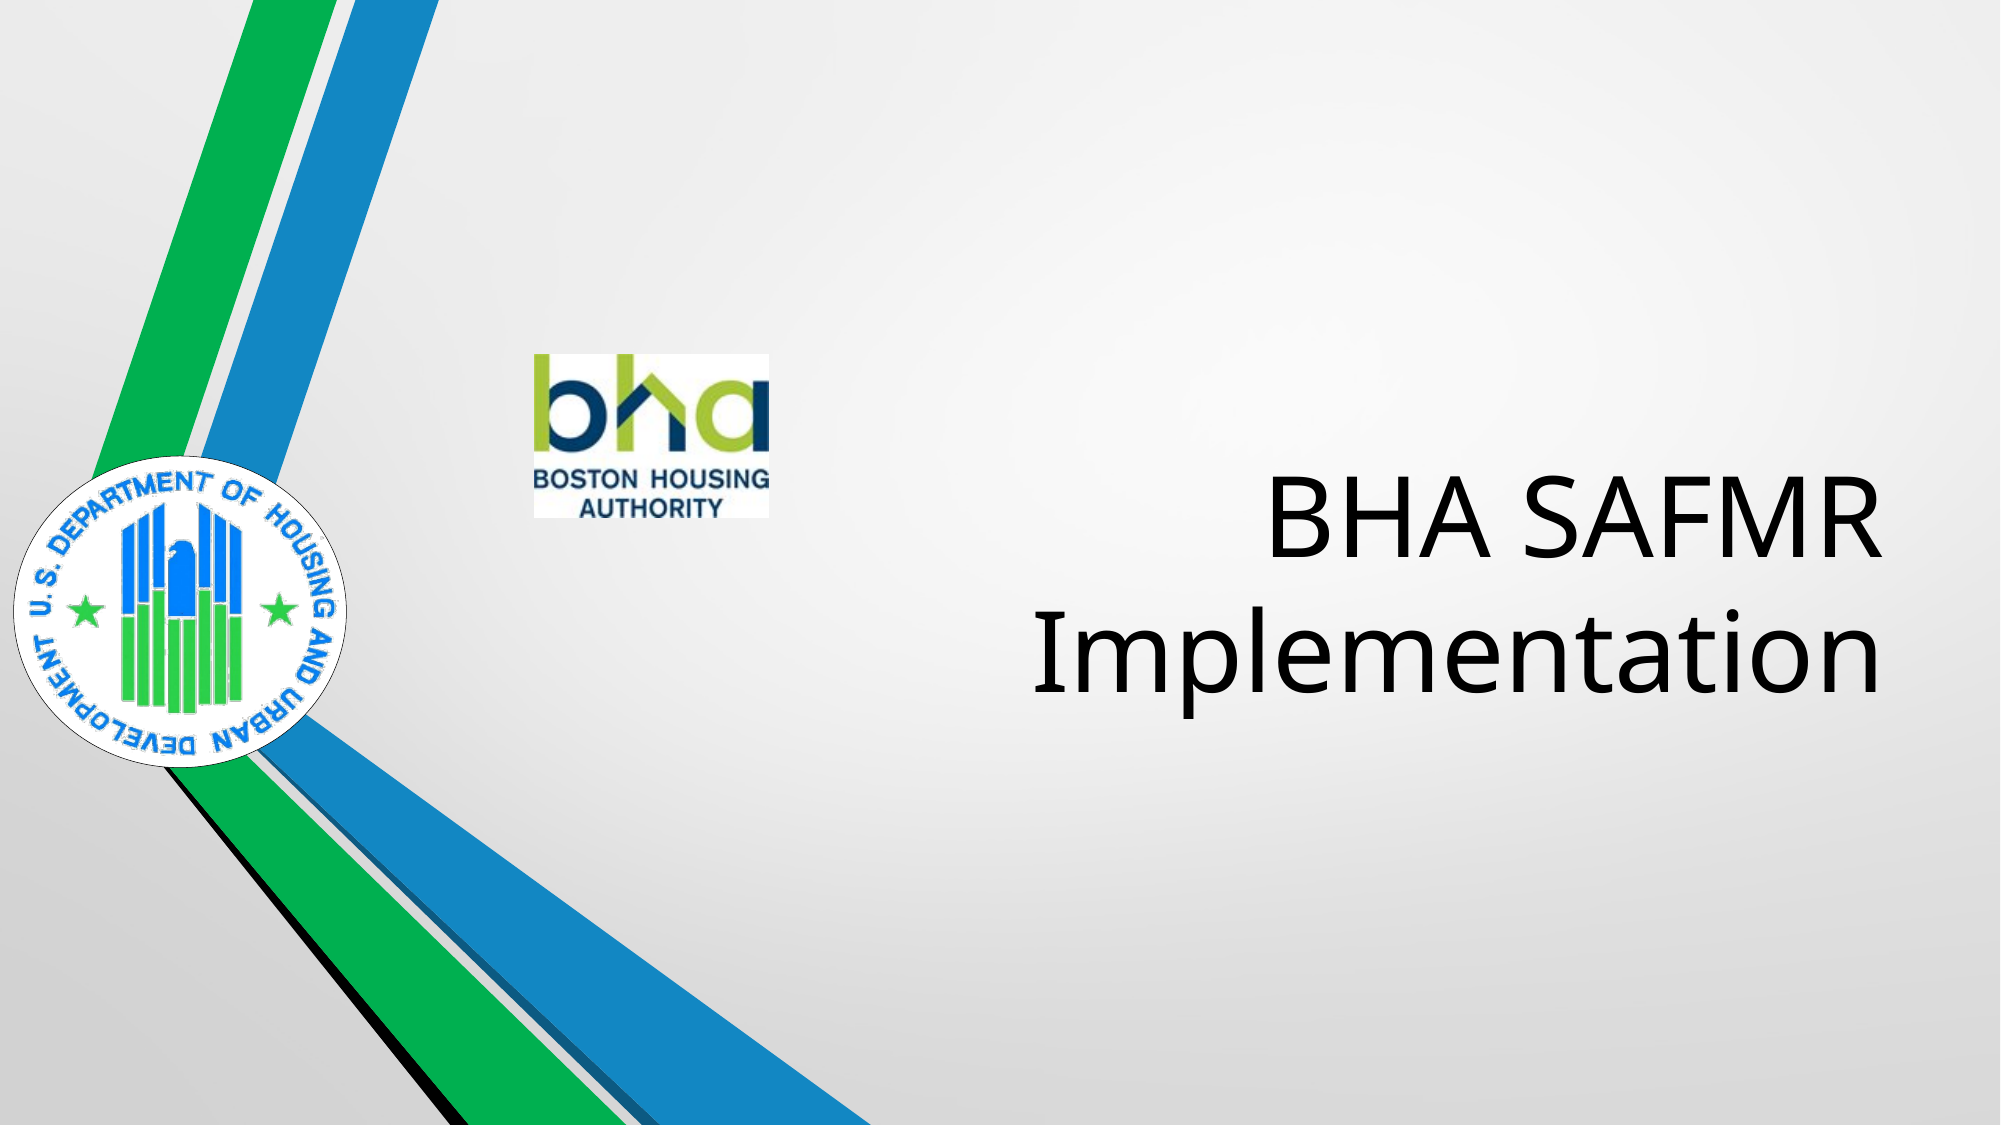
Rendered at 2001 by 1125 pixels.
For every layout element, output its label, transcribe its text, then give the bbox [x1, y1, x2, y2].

title BHA SAFMR Implementation [380, 149, 1900, 723]
picture [27, 466, 340, 759]
picture [533, 354, 769, 518]
